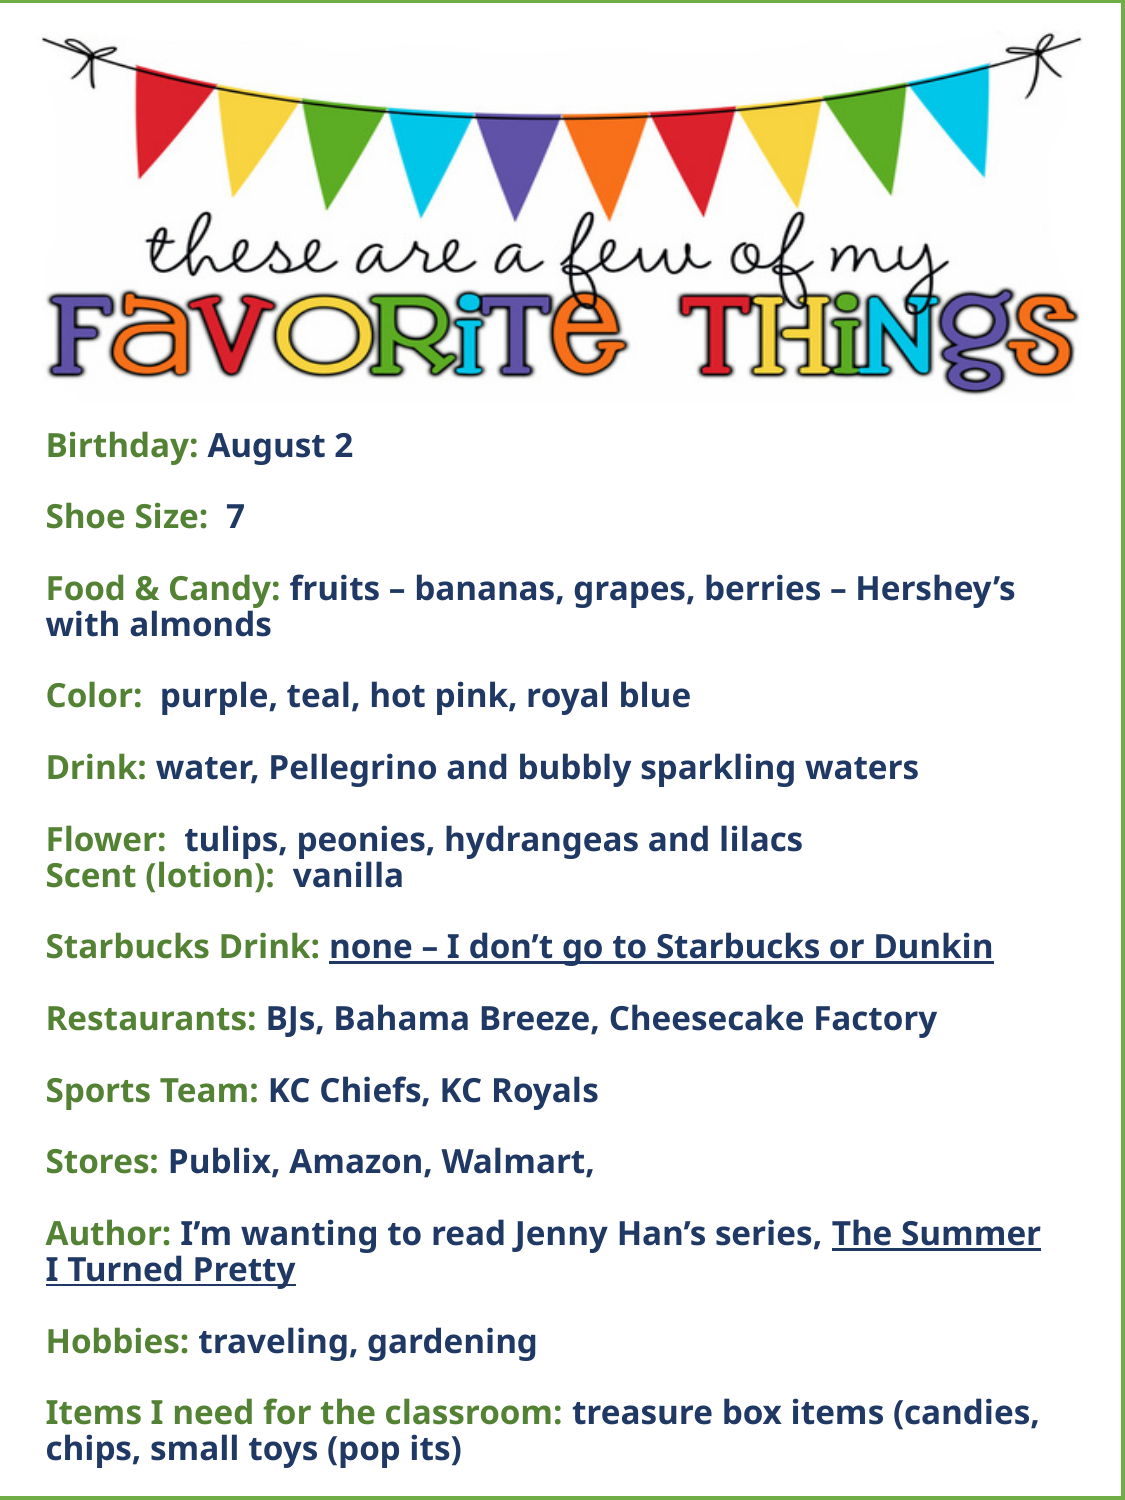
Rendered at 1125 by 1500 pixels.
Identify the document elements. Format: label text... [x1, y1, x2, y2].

text_box [0, 0, 1125, 1500]
picture [15, 13, 1093, 403]
title Monogram: JRP Birthday: August 2 Shoe Size: 7 Food & Candy: fruits – bananas, grapes, berries – Hershey’s with almonds Color: purple, teal, hot pink, royal blue Drink: water, Pellegrino and bubbly sparkling waters Flower: tulips, peonies, hydrangeas and lilacs Scent (lotion): vanilla Starbucks Drink: none – I don’t go to Starbucks or Dunkin Restaurants: BJs, Bahama Breeze, Cheesecake Factory Sports Team: KC Chiefs, KC Royals Stores: Publix, Amazon, Walmart, Author: I’m wanting to read Jenny Han’s series, The Summer I Turned Pretty Hobbies: traveling, gardening Items I need for the classroom: treasure box items (candies, chips, small toys (pop its) [30, 403, 1078, 1476]
